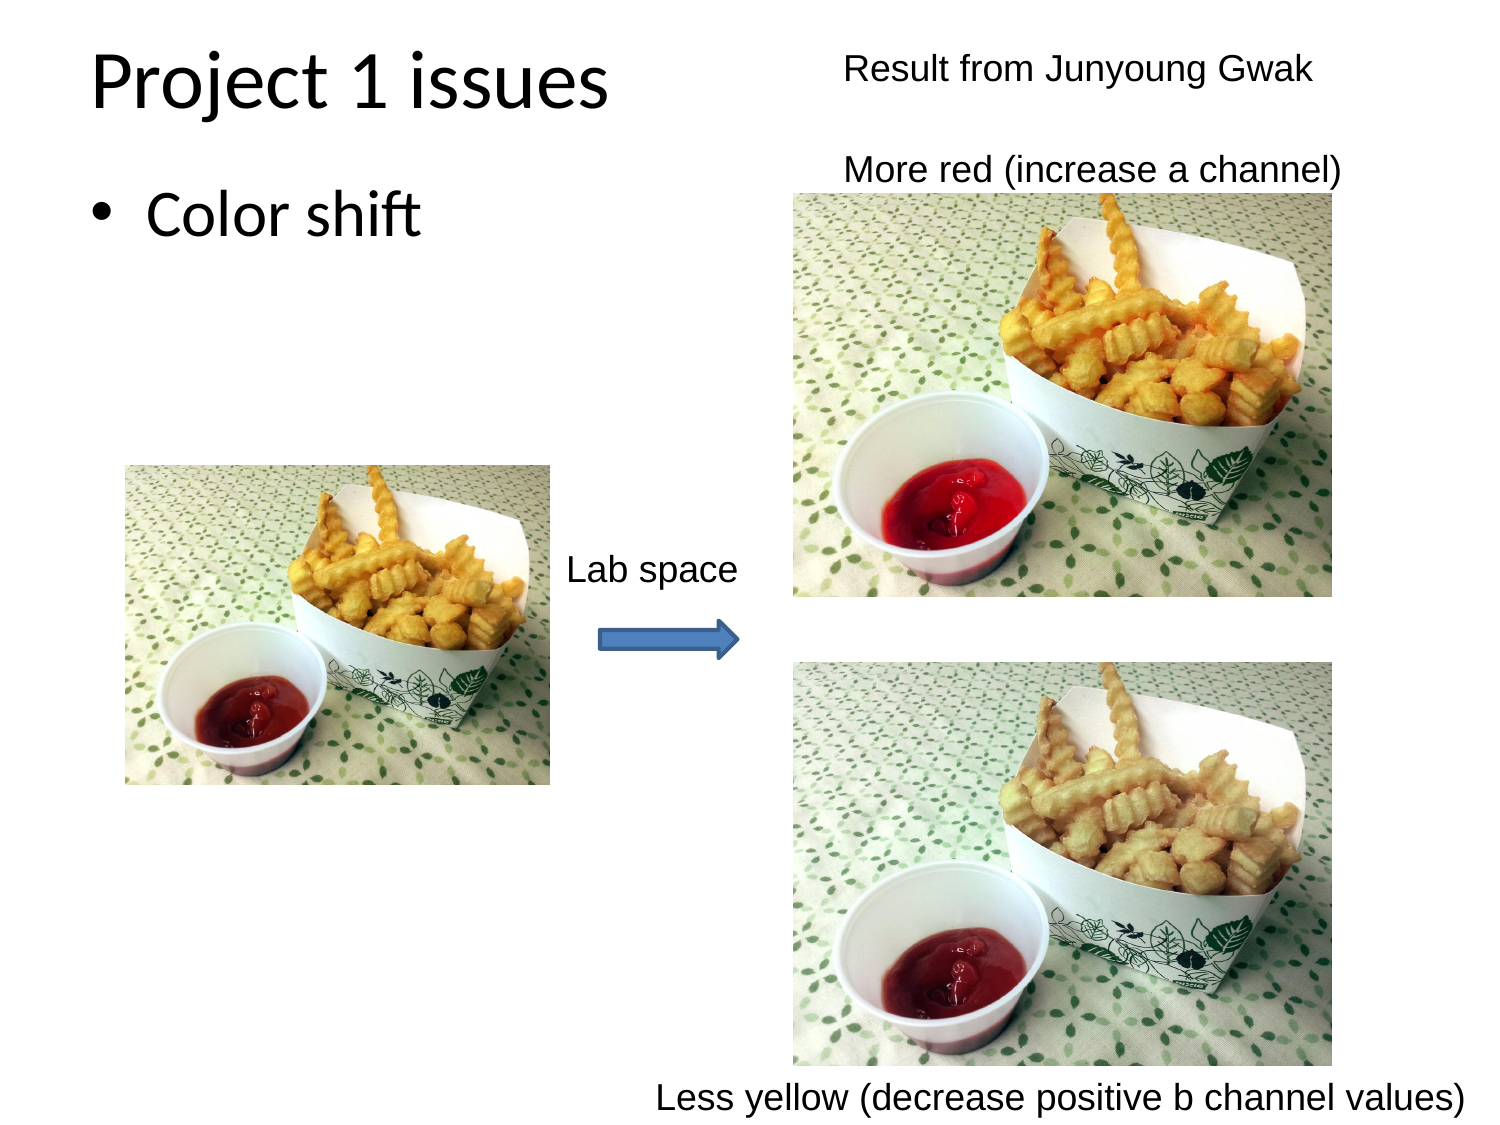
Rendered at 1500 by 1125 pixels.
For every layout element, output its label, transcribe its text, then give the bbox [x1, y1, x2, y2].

text_box [597, 618, 740, 661]
text_box Lab space [554, 537, 754, 598]
text_box More red (increase a channel) [828, 137, 1358, 198]
list Color shift [74, 162, 1426, 1006]
text_box Less yellow (decrease positive b channel values) [640, 1065, 1482, 1125]
picture [793, 662, 1332, 1066]
text_box Result from Junyoung Gwak [828, 36, 1329, 97]
picture [793, 193, 1332, 597]
picture [124, 465, 551, 785]
title Project 1 issues [74, 0, 1426, 151]
